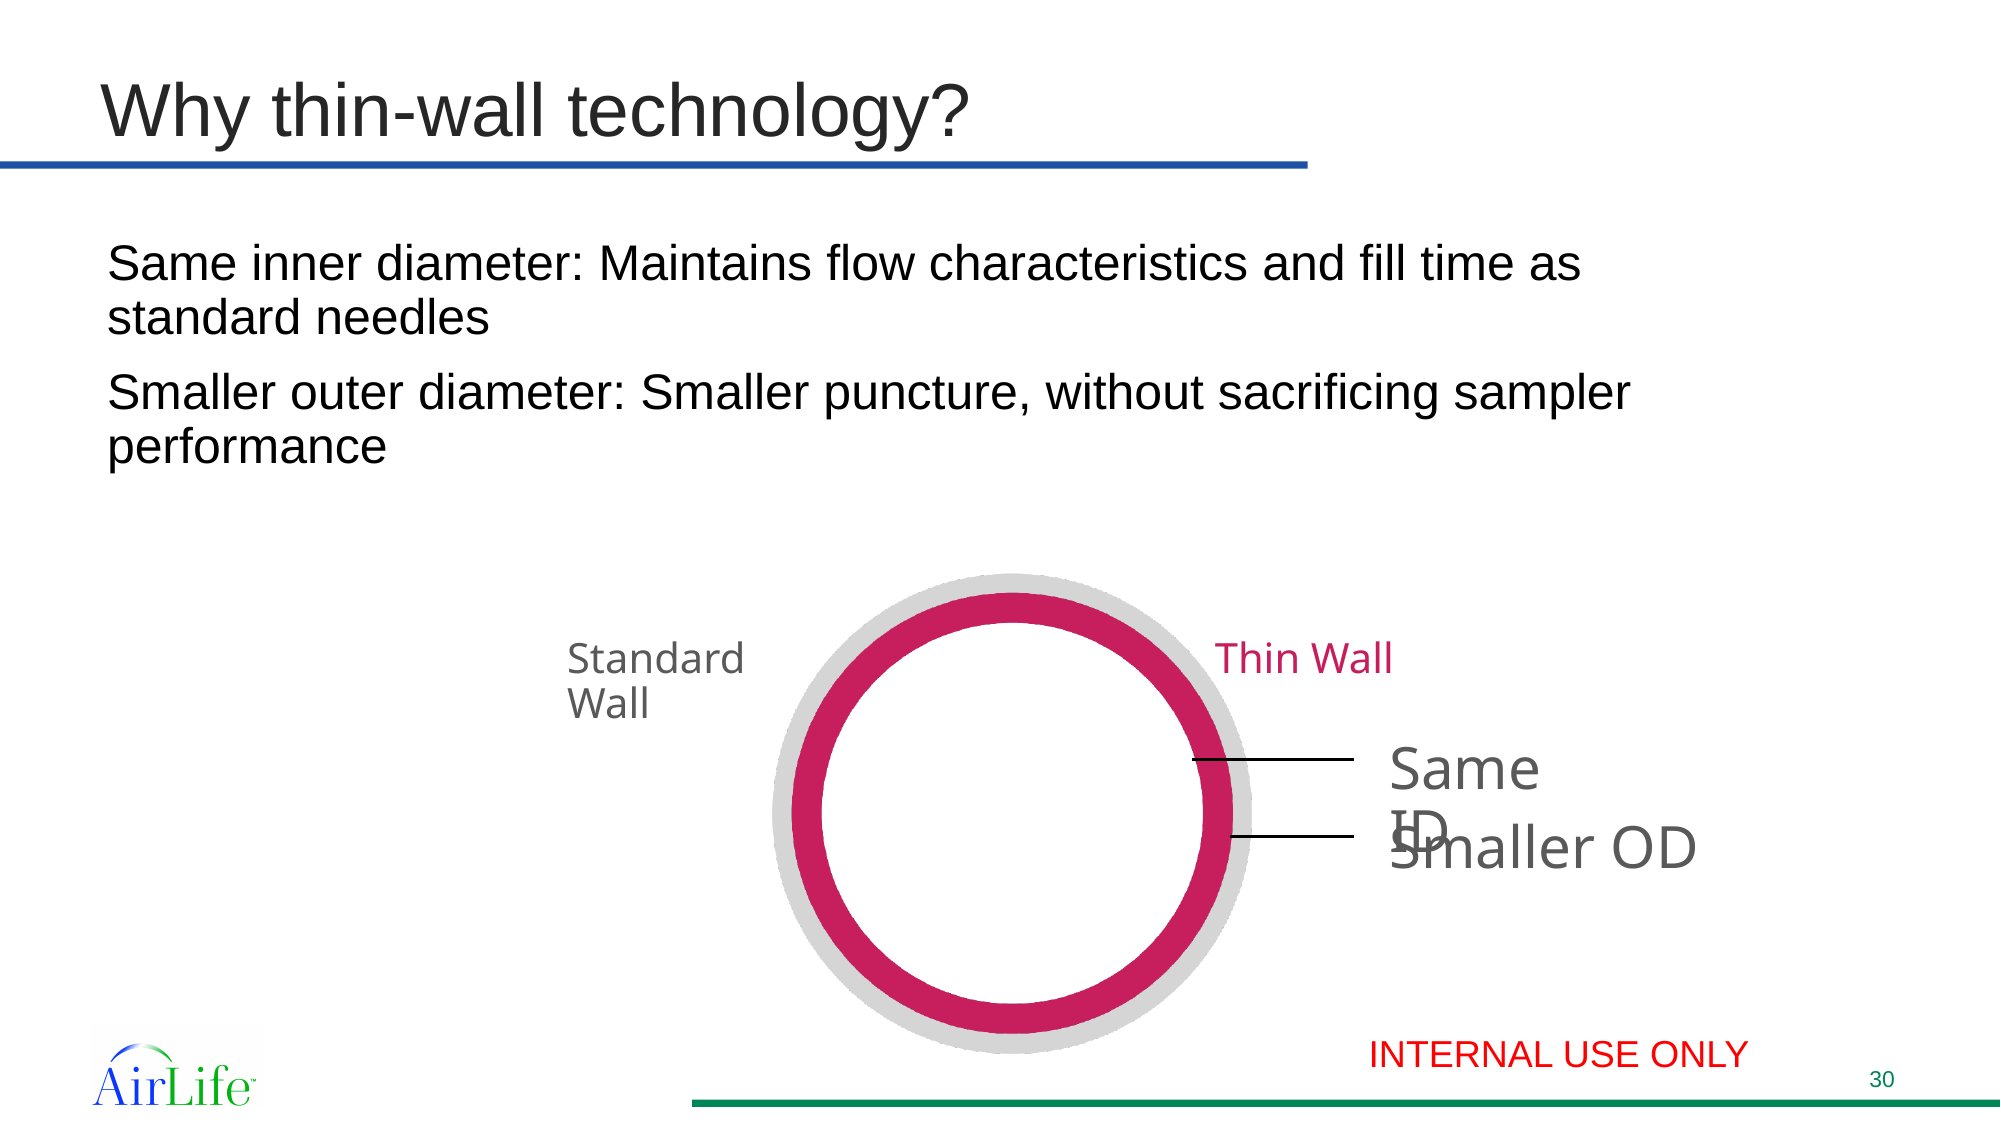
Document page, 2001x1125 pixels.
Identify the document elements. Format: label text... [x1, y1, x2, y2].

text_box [1192, 732, 1606, 786]
text_box Standard Wall [552, 630, 772, 684]
picture [92, 1023, 264, 1107]
list Same inner diameter: Maintains flow characteristics and fill time as standard needles Smaller outer diameter: Smaller puncture, without sacrificing sampler performance [92, 229, 1879, 1007]
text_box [1230, 810, 1796, 891]
text_box INTERNAL USE ONLY [1353, 1022, 1783, 1083]
picture [772, 573, 1252, 1054]
slide_number 30 [1773, 1057, 1910, 1104]
title Why thin-wall technology? [85, 45, 1811, 179]
text_box Thin Wall [1252, 630, 1472, 684]
